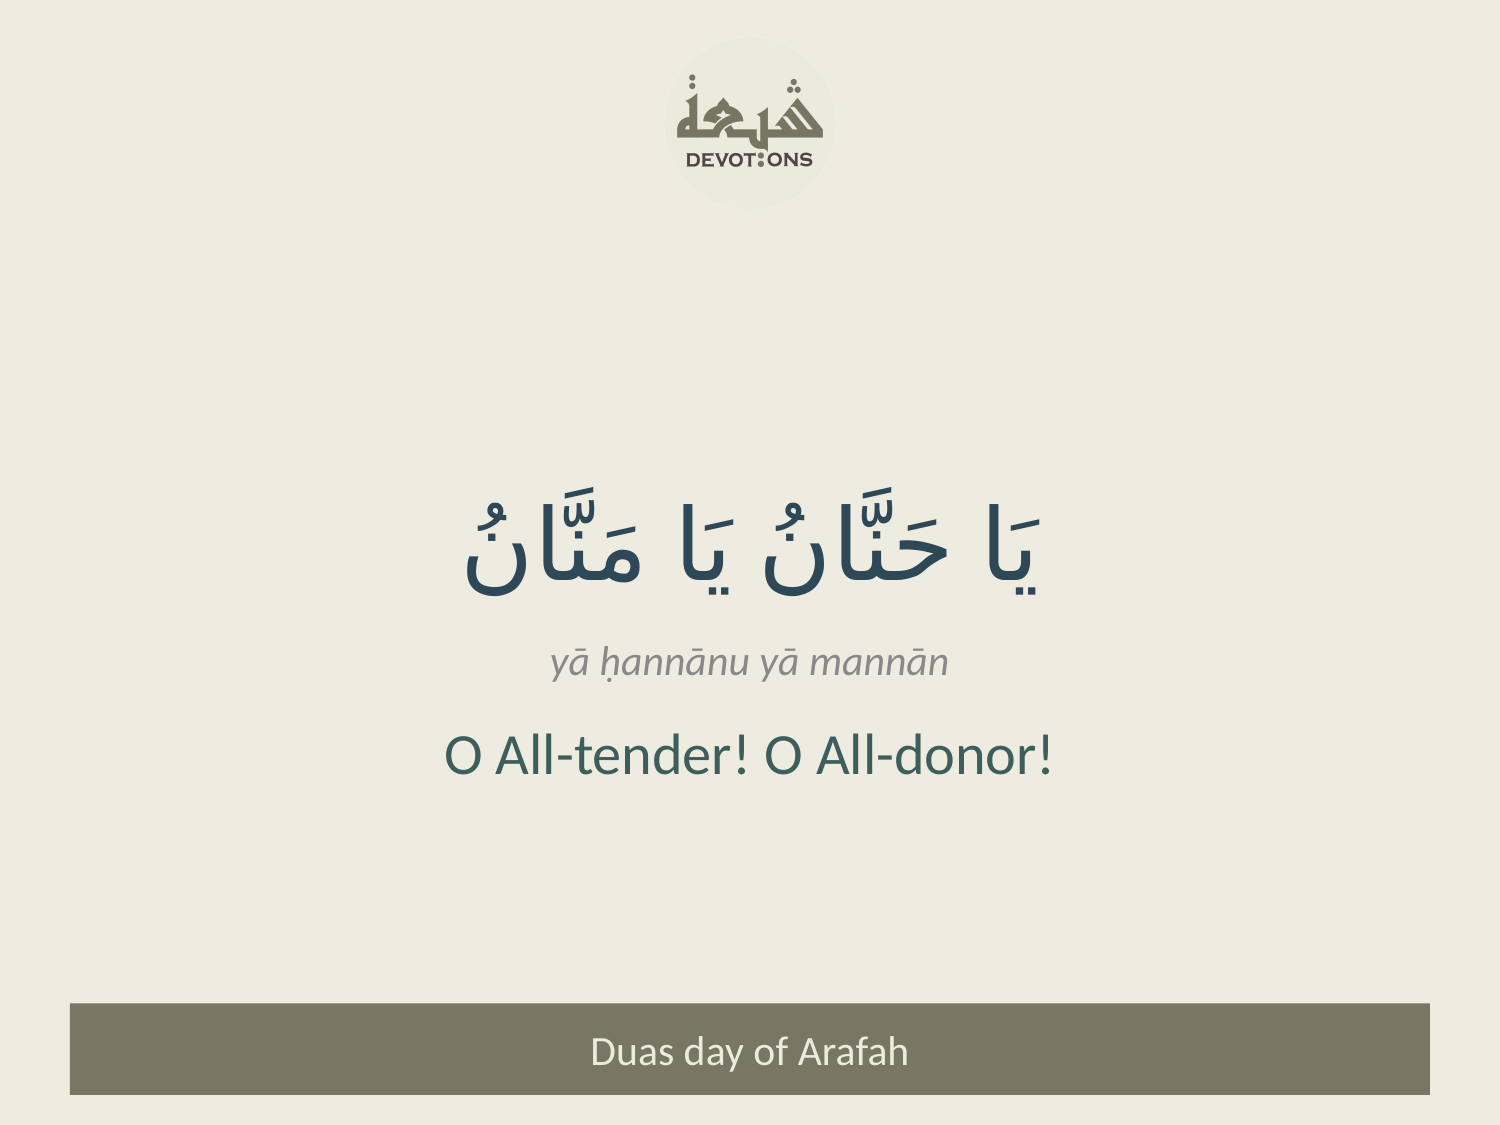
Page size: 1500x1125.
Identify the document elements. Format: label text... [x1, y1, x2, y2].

list يَا حَنَّانُ يَا مَنَّانُ yā ḥannānu yā mannān O All-tender! O All-donor! [69, 203, 1430, 1003]
picture [656, 29, 844, 203]
list Duas day of Arafah [69, 1003, 1430, 1095]
